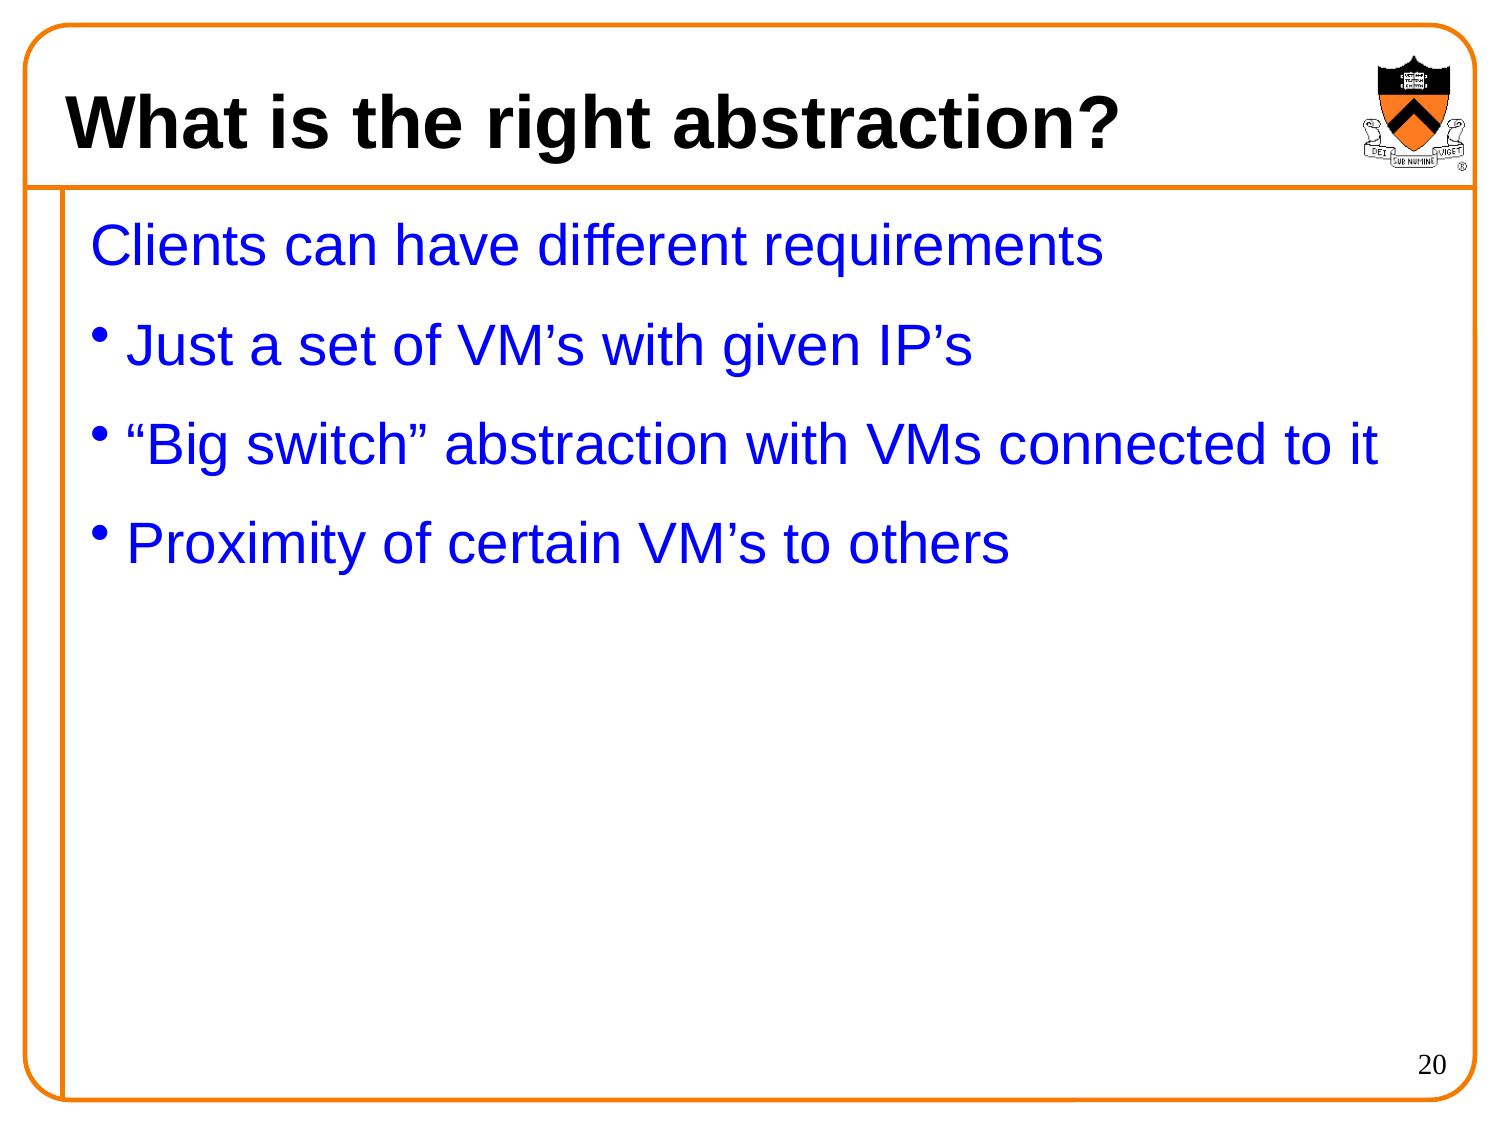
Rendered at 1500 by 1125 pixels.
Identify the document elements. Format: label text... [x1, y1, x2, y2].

title What is the right abstraction? [50, 62, 1374, 175]
list Clients can have different requirements Just a set of VM’s with given IP’s “Big switch” abstraction with VMs connected to it Proximity of certain VM’s to others [75, 200, 1463, 1100]
slide_number 20 [1312, 1037, 1463, 1101]
picture [1361, 52, 1467, 171]
